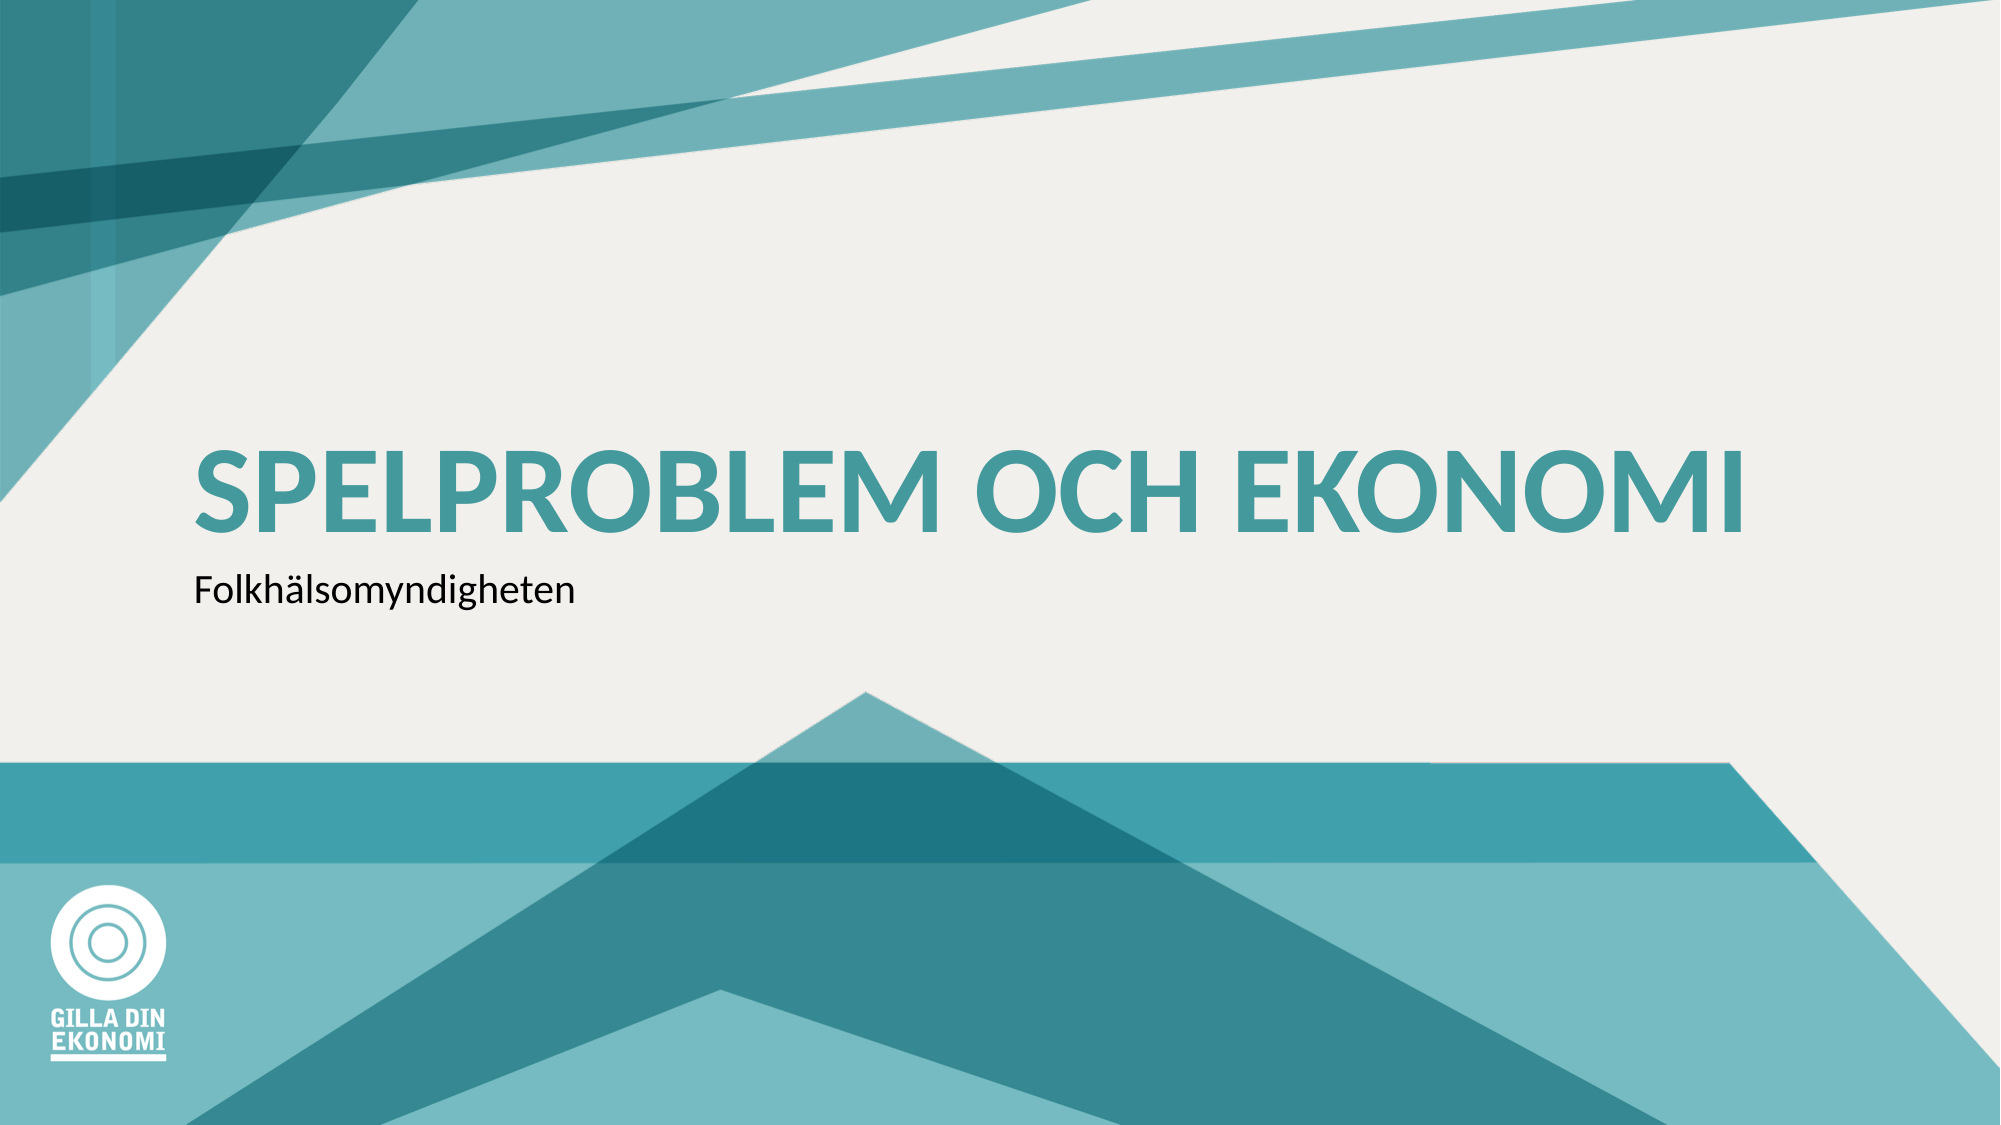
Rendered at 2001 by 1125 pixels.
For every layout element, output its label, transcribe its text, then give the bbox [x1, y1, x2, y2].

subtitle Folkhälsomyndigheten [178, 560, 1679, 672]
title SPELPROBLEM OCH EKONOMI [178, 416, 1806, 596]
picture [0, 0, 2000, 1125]
